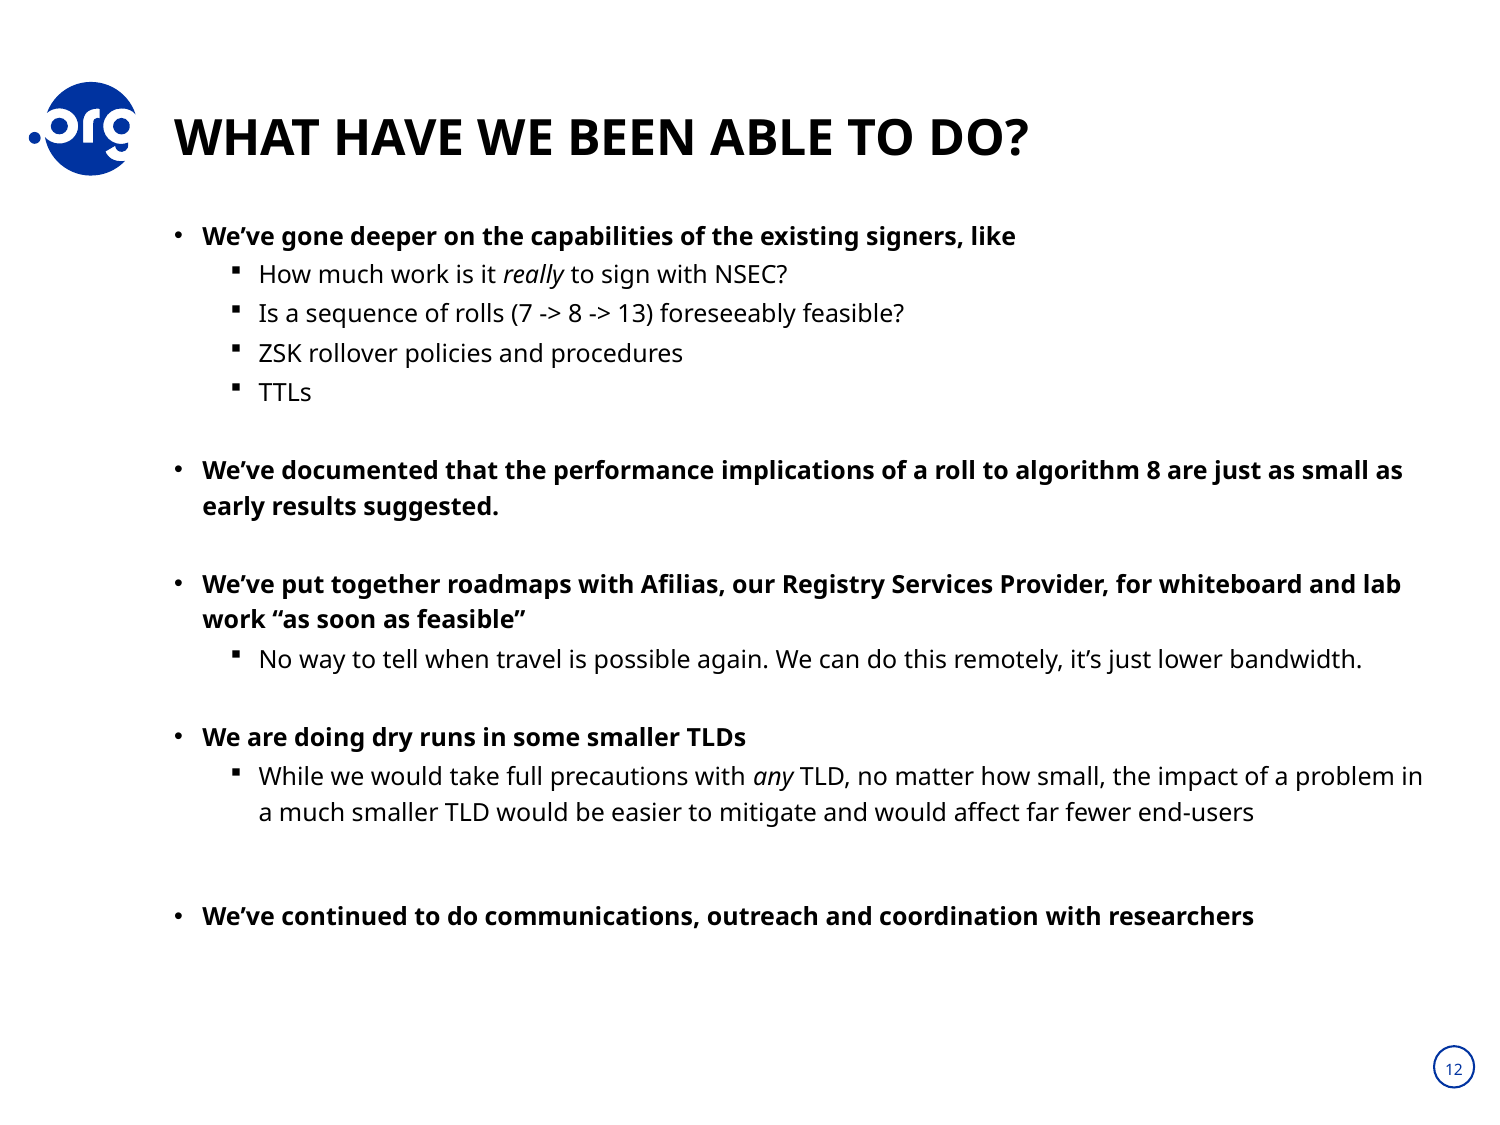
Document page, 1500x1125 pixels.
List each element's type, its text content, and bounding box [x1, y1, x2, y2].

list We’ve gone deeper on the capabilities of the existing signers, like How much work is it really to sign with NSEC? Is a sequence of rolls (7 -> 8 -> 13) foreseeably feasible? ZSK rollover policies and procedures TTLs We’ve documented that the performance implications of a roll to algorithm 8 are just as small as early results suggested. We’ve put together roadmaps with Afilias, our Registry Services Provider, for whiteboard and lab work “as soon as feasible” No way to tell when travel is possible again. We can do this remotely, it’s just lower bandwidth. We are doing dry runs in some smaller TLDs While we would take full precautions with any TLD, no matter how small, the impact of a problem in a much smaller TLD would be easier to mitigate and would affect far fewer end-users We’ve continued to do communications, outreach and coordination with researchers [174, 208, 1437, 1006]
title What Have we been able to do? [174, 0, 1437, 172]
